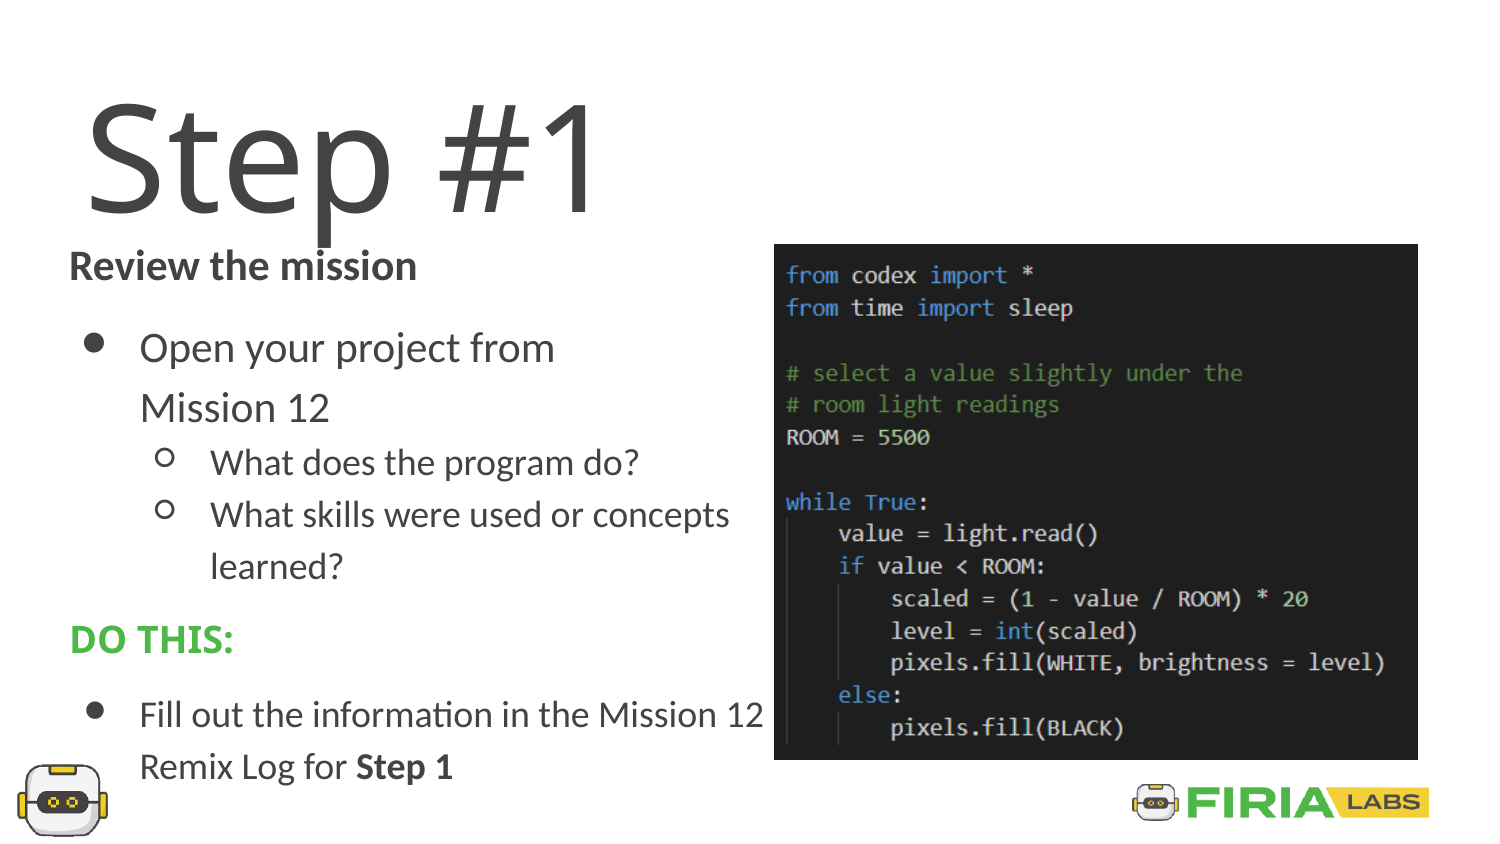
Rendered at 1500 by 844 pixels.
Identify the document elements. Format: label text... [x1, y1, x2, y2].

picture [17, 764, 108, 837]
list Step #1 [69, 20, 720, 214]
picture [773, 244, 1419, 761]
picture [1121, 777, 1436, 826]
list Review the mission Open your project from Mission 12 What does the program do? What skills were used or concepts learned? DO THIS: Fill out the information in the Mission 12 Remix Log for Step 1 [54, 214, 806, 808]
